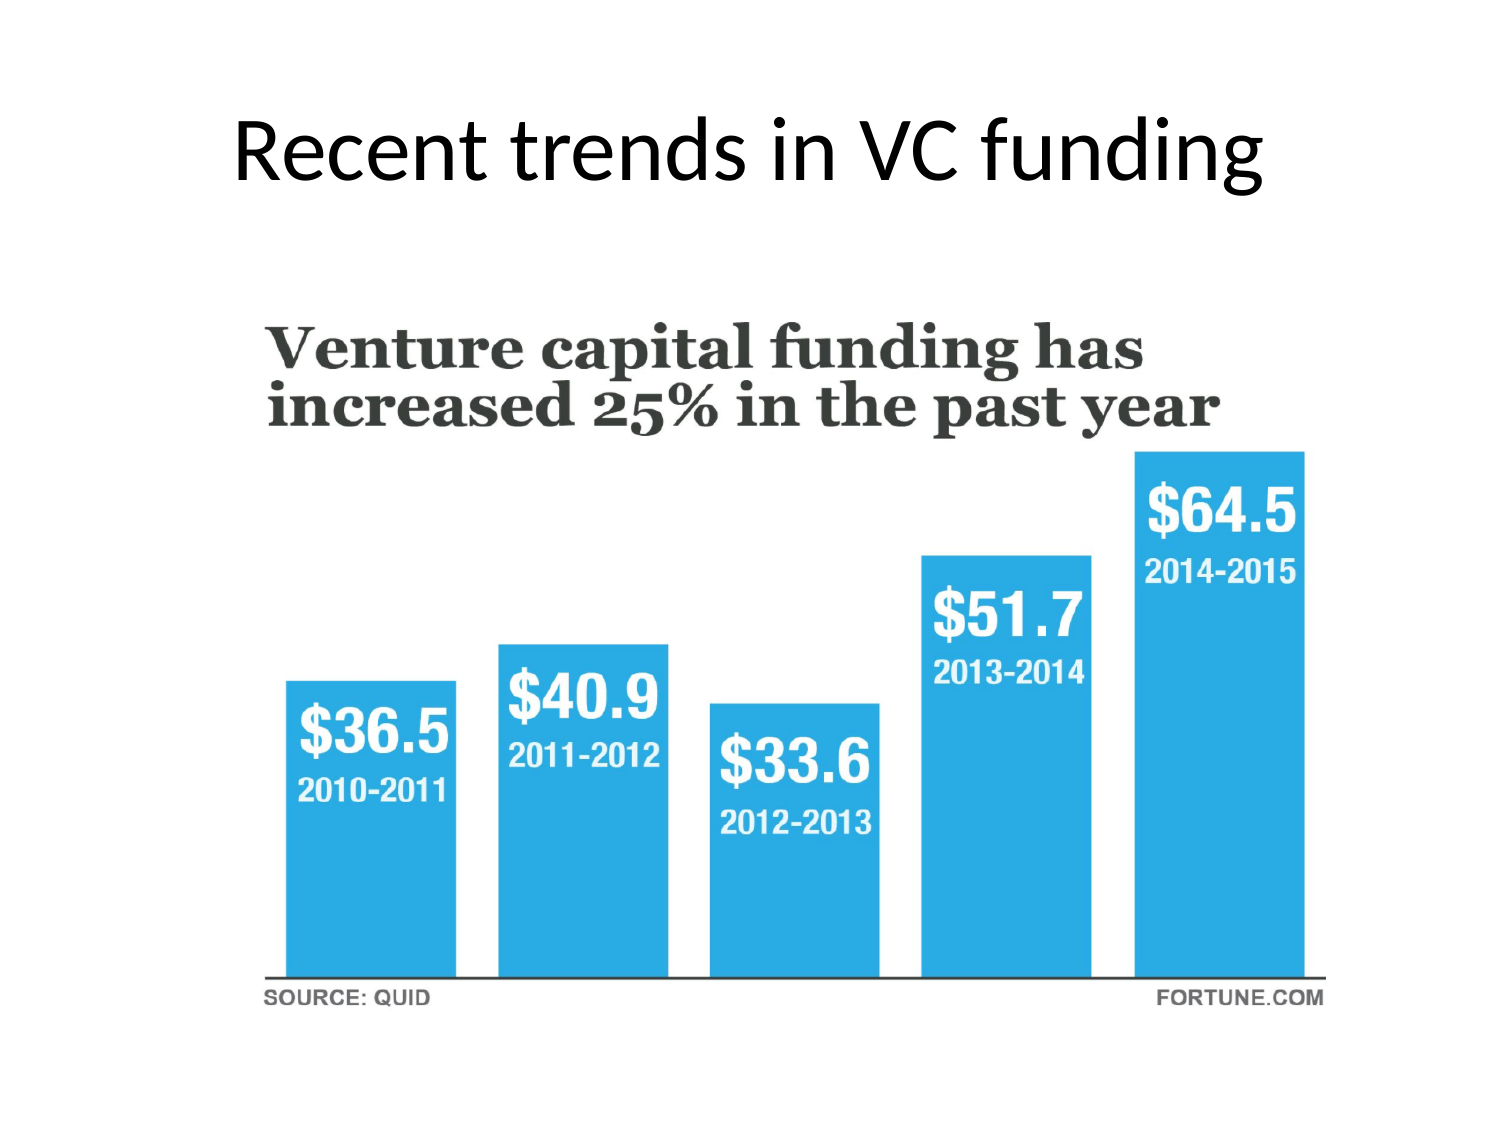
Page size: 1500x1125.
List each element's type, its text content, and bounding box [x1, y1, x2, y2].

picture [224, 299, 1386, 1042]
title Recent trends in VC funding [75, 50, 1425, 238]
